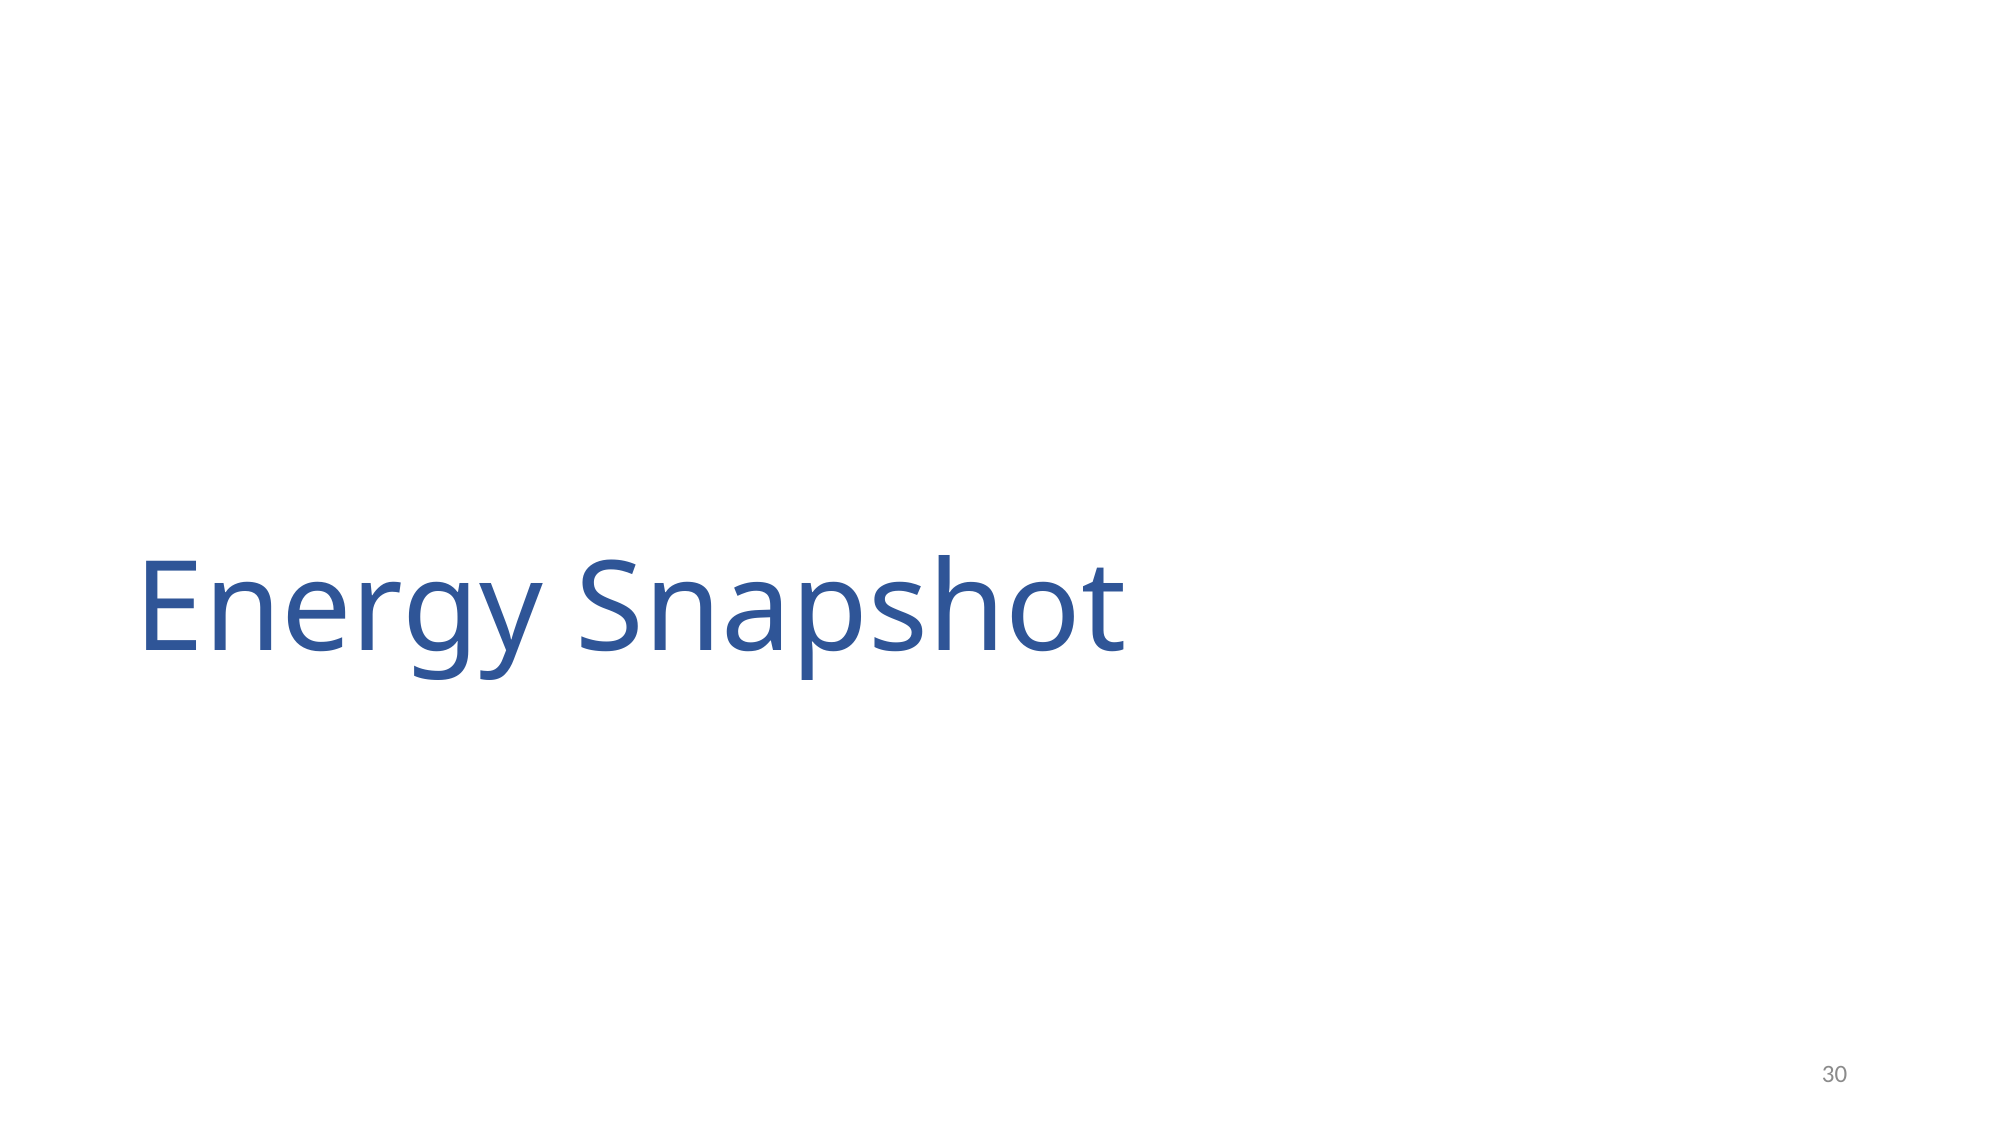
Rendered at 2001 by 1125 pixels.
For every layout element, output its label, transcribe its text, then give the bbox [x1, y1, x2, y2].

slide_number 30 [1412, 1042, 1863, 1103]
title Energy Snapshot [119, 366, 1845, 835]
